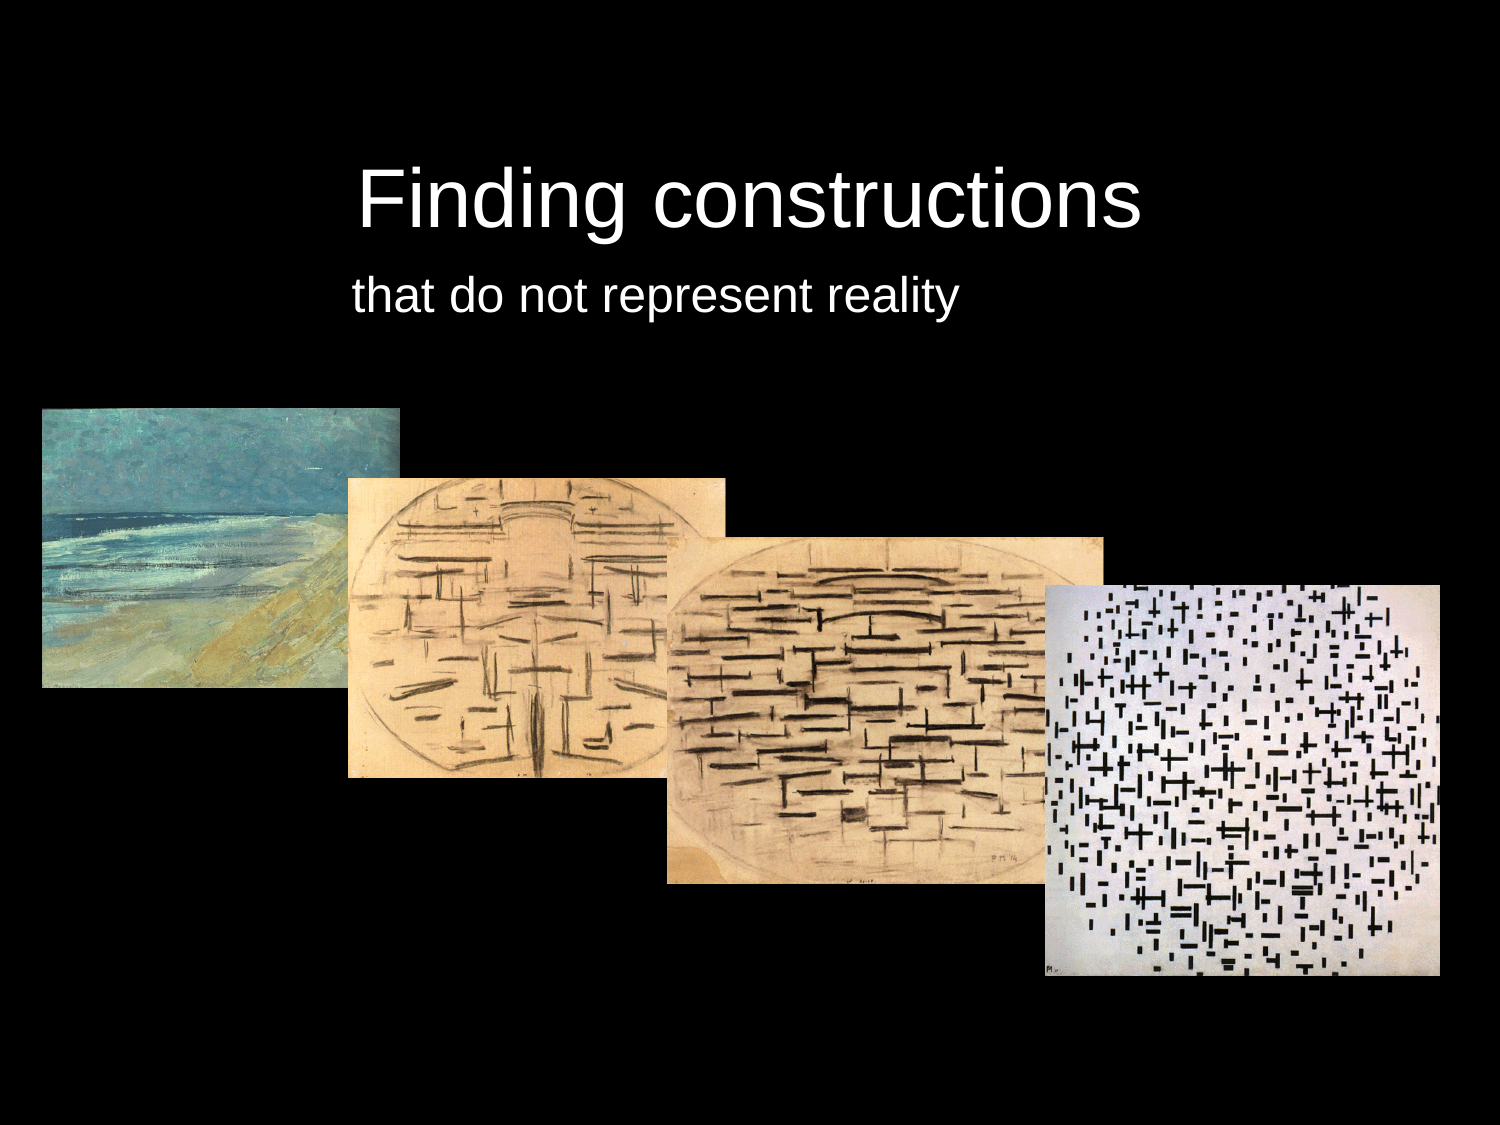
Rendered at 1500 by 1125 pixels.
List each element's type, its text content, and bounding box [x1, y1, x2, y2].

picture [29, 407, 1440, 977]
list that do not represent reality [336, 255, 1211, 339]
title Finding constructions [112, 99, 1388, 288]
